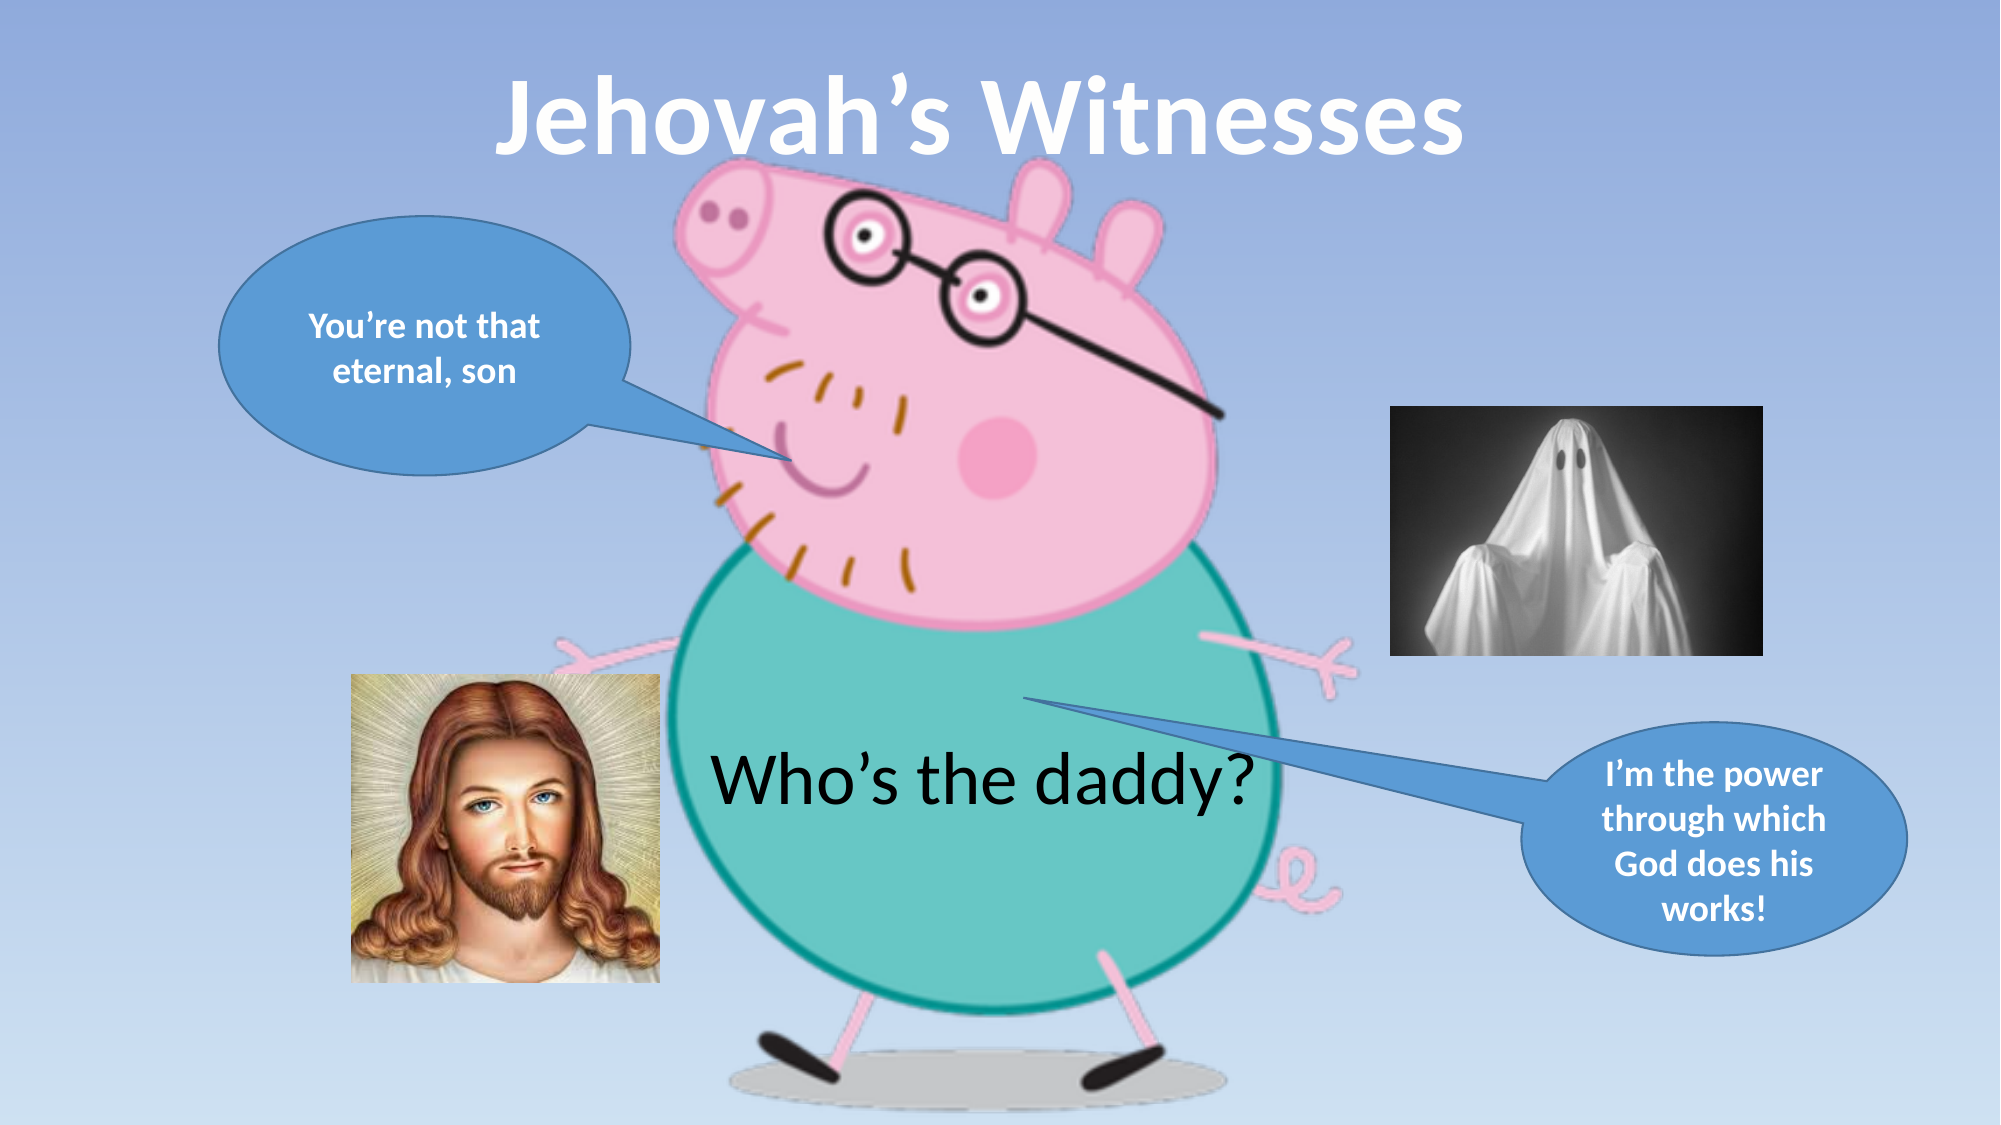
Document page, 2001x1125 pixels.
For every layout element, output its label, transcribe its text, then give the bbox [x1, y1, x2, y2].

picture [1390, 406, 1764, 656]
picture [351, 75, 1376, 1125]
text_box Jehovah’s Witnesses [480, 34, 1483, 185]
text_box You’re not that eternal, son [217, 215, 536, 477]
text_box I’m the power through which God does his works! [1376, 721, 1909, 957]
